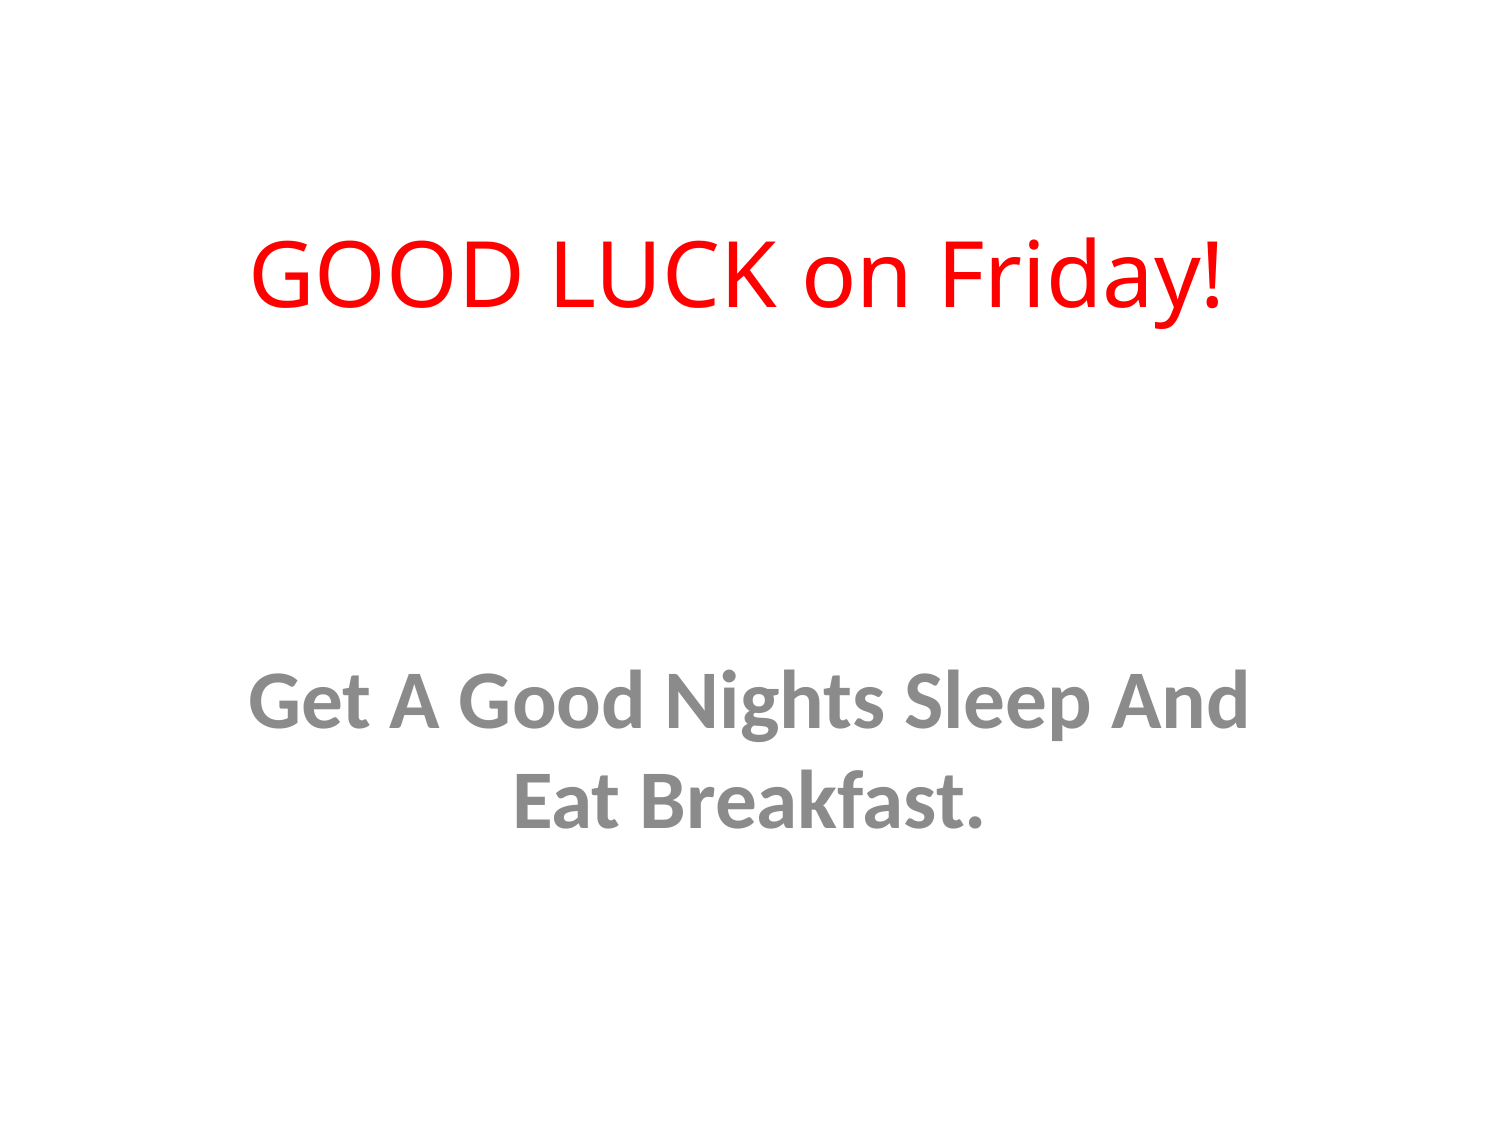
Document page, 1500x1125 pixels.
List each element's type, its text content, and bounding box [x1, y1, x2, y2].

title GOOD LUCK on Friday! [99, 149, 1375, 392]
subtitle Get A Good Nights Sleep And Eat Breakfast. [225, 637, 1275, 925]
